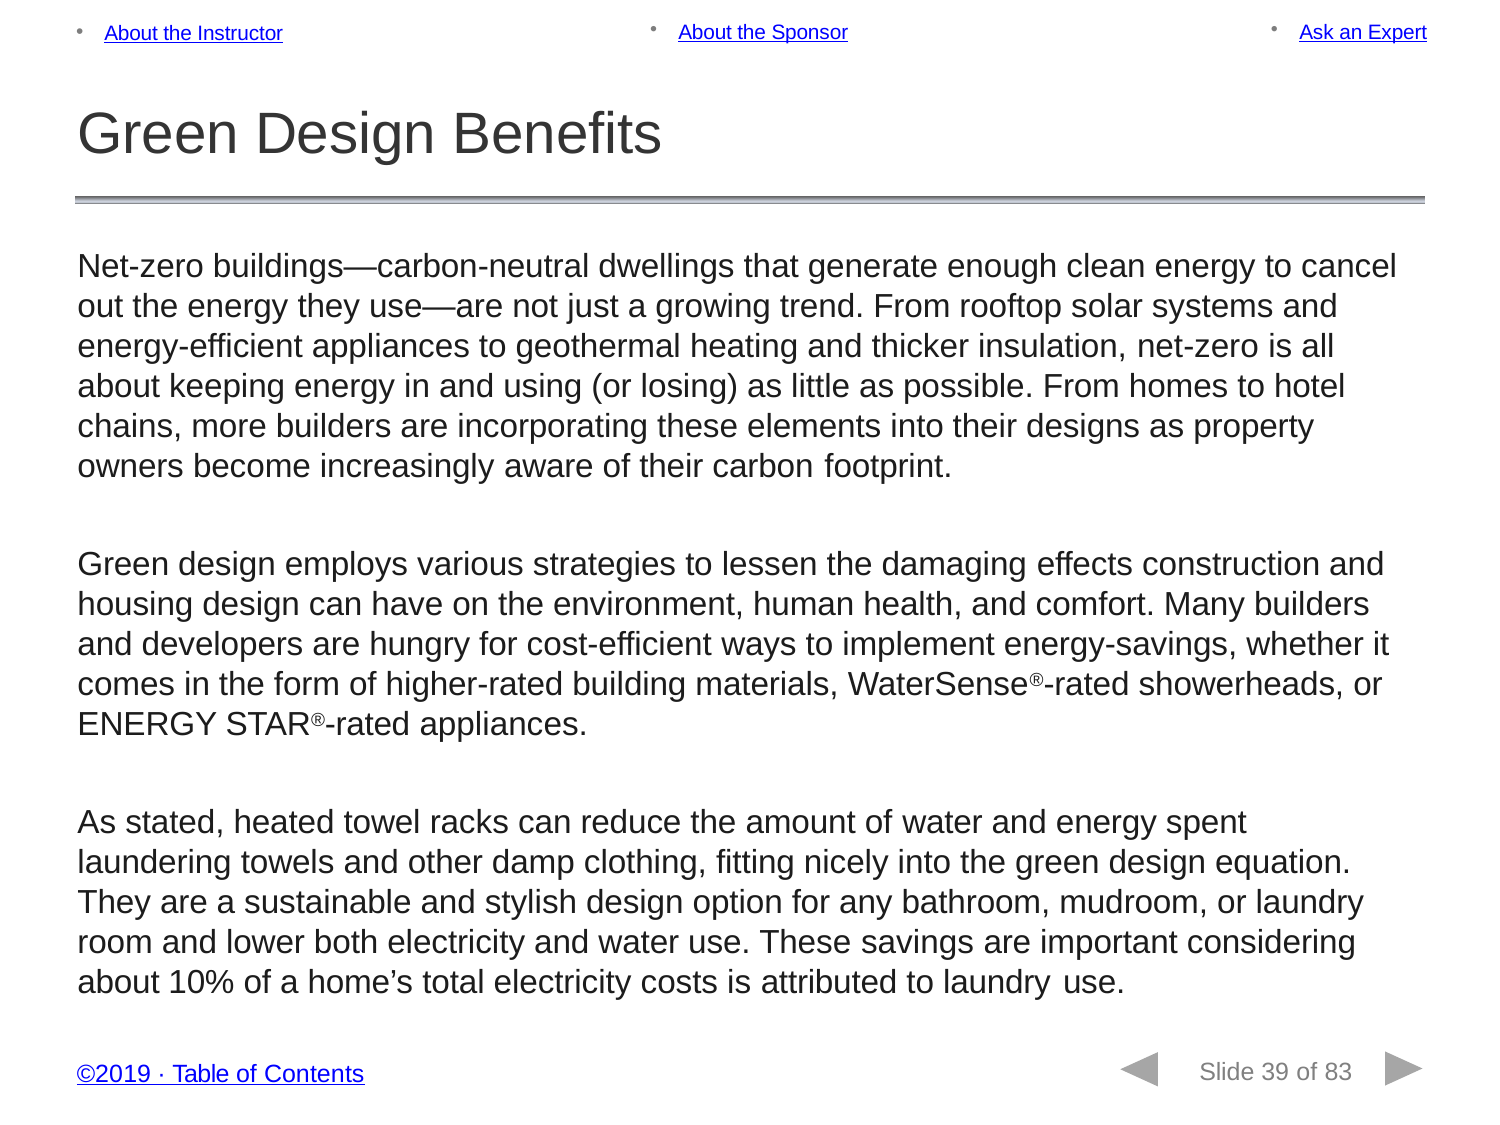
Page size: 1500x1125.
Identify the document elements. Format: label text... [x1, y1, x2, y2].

text_box About the Sponsor [648, 16, 852, 44]
text_box Net-zero buildings—carbon-neutral dwellings that generate enough clean energy to cancel out the energy they use—are not just a growing trend. From rooftop solar systems and energy-efficient appliances to geothermal heating and thicker insulation, net-zero is all about keeping energy in and using (or losing) as little as possible. From homes to hotel chains, more builders are incorporating these elements into their designs as property owners become increasingly aware of their carbon footprint. Green design employs various strategies to lessen the damaging effects construction and housing design can have on the environment, human health, and comfort. Many builders and developers are hungry for cost-efficient ways to implement energy-savings, whether it comes in the form of higher-rated building materials, WaterSense®-rated showerheads, or ENERGY STAR®-rated appliances. As stated, heated towel racks can reduce the amount of water and energy spent laundering towels and other damp clothing, fitting nicely into the green design equation. They are a sustainable and stylish design option for any bathroom, mudroom, or laundry room and lower both electricity and water use. These savings are important considering about 10% of a home’s total electricity costs is attributed to laundry use. [67, 242, 1415, 1000]
text_box ©2019 ∙ Table of Contents [74, 1057, 368, 1088]
text_box [75, 196, 1426, 204]
text_box Ask an Expert [1268, 16, 1431, 44]
text_box Green Design Benefits [75, 92, 667, 165]
slide_number Slide 39 of 83 [1197, 1055, 1355, 1125]
text_box About the Instructor [73, 17, 288, 45]
